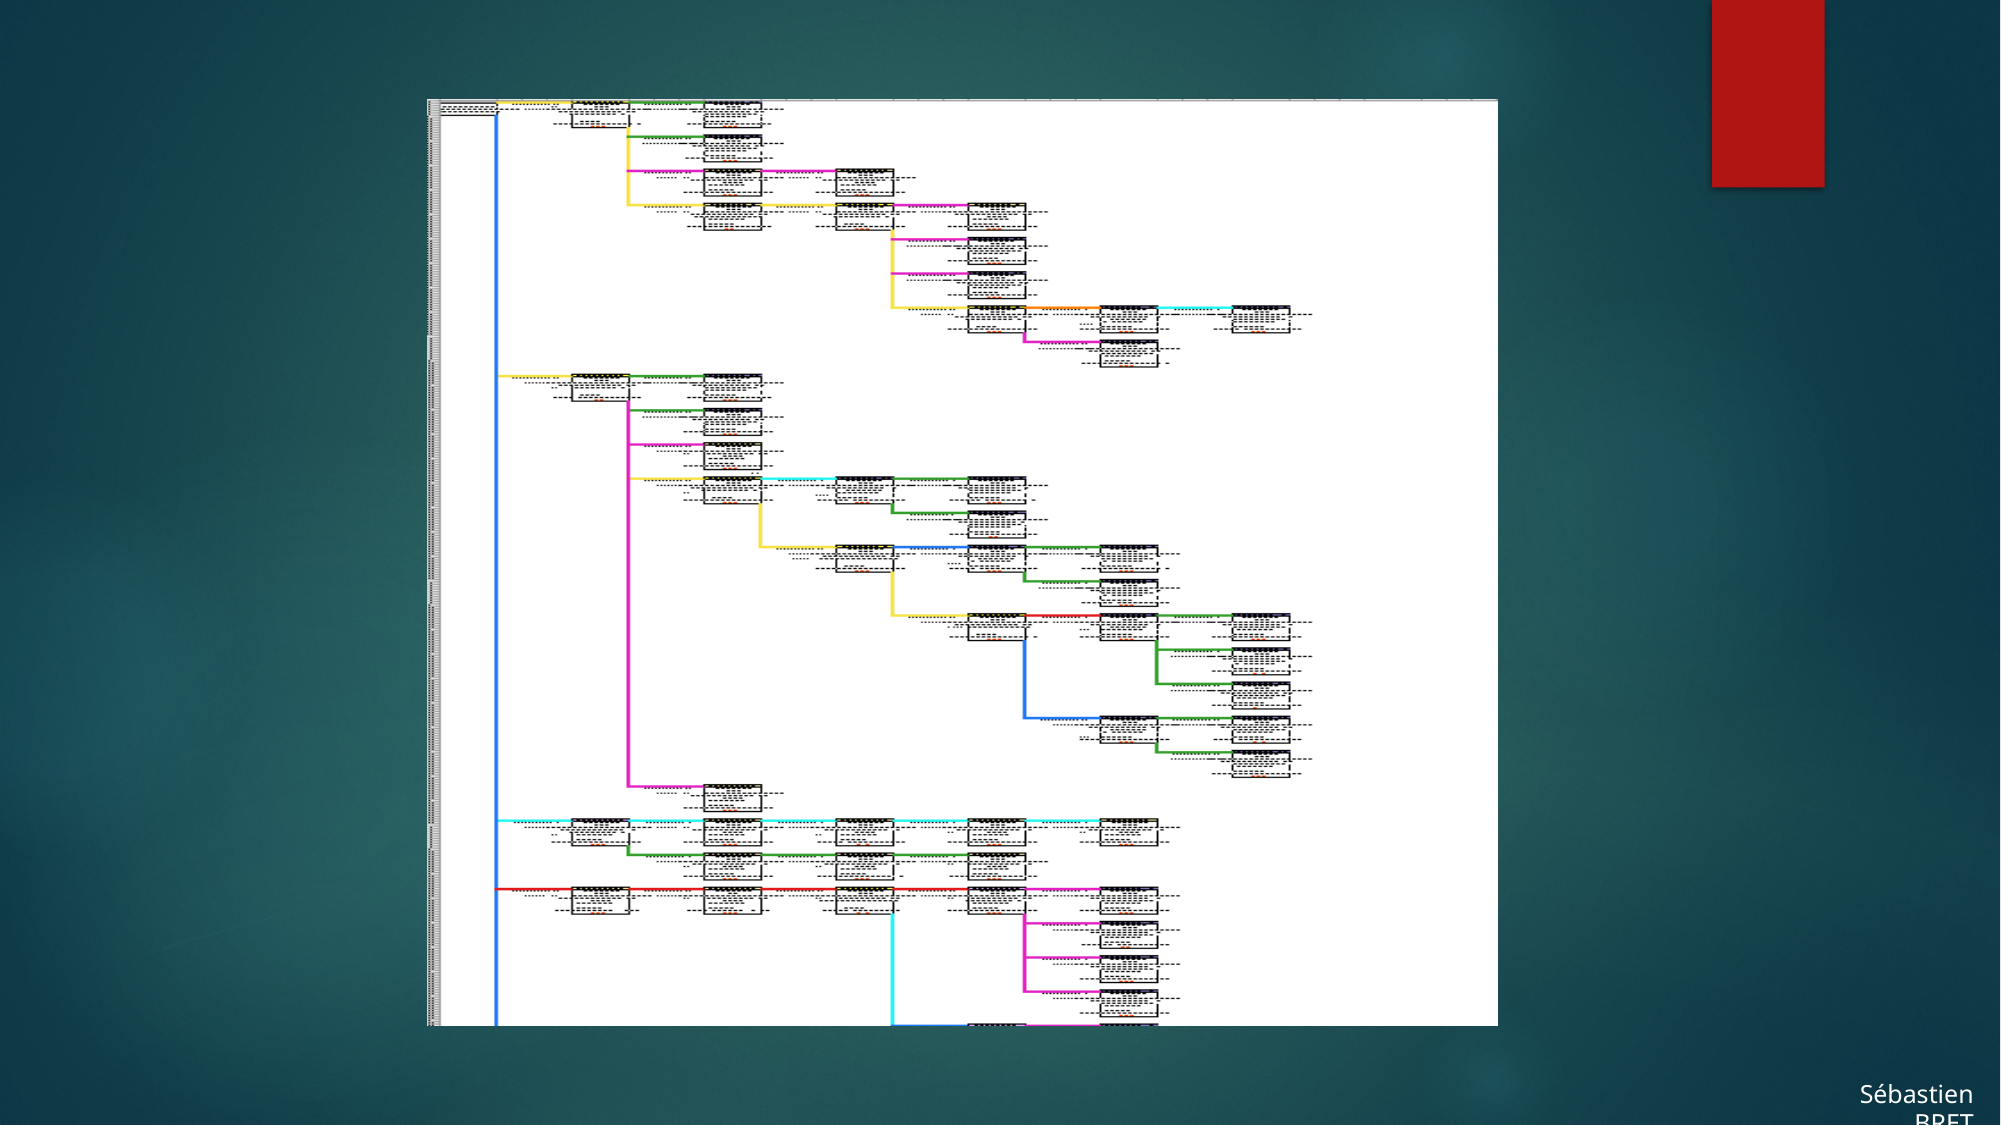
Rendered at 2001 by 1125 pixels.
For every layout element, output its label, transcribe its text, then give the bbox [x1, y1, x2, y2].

picture [0, 0, 2001, 1125]
text_box Sébastien BRET [1784, 1070, 1989, 1125]
